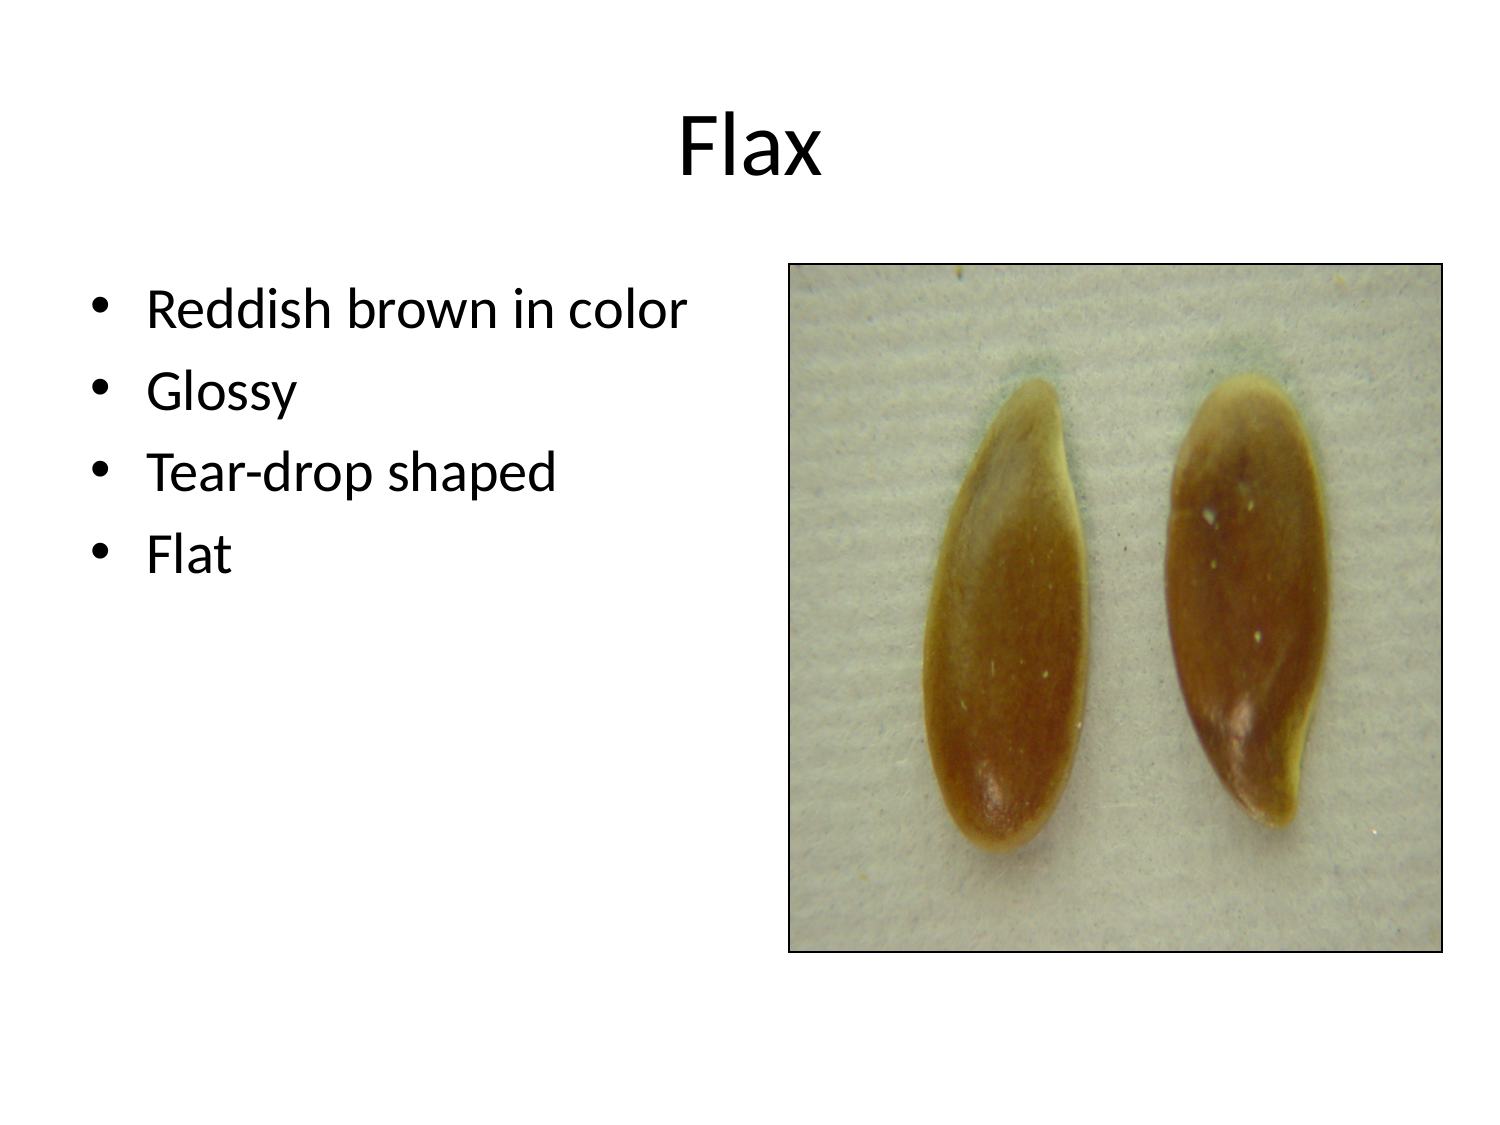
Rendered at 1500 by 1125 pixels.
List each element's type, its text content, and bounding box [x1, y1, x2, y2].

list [787, 262, 1444, 954]
title Flax [75, 45, 1425, 233]
list Reddish brown in color Glossy Tear-drop shaped Flat [75, 262, 738, 1005]
